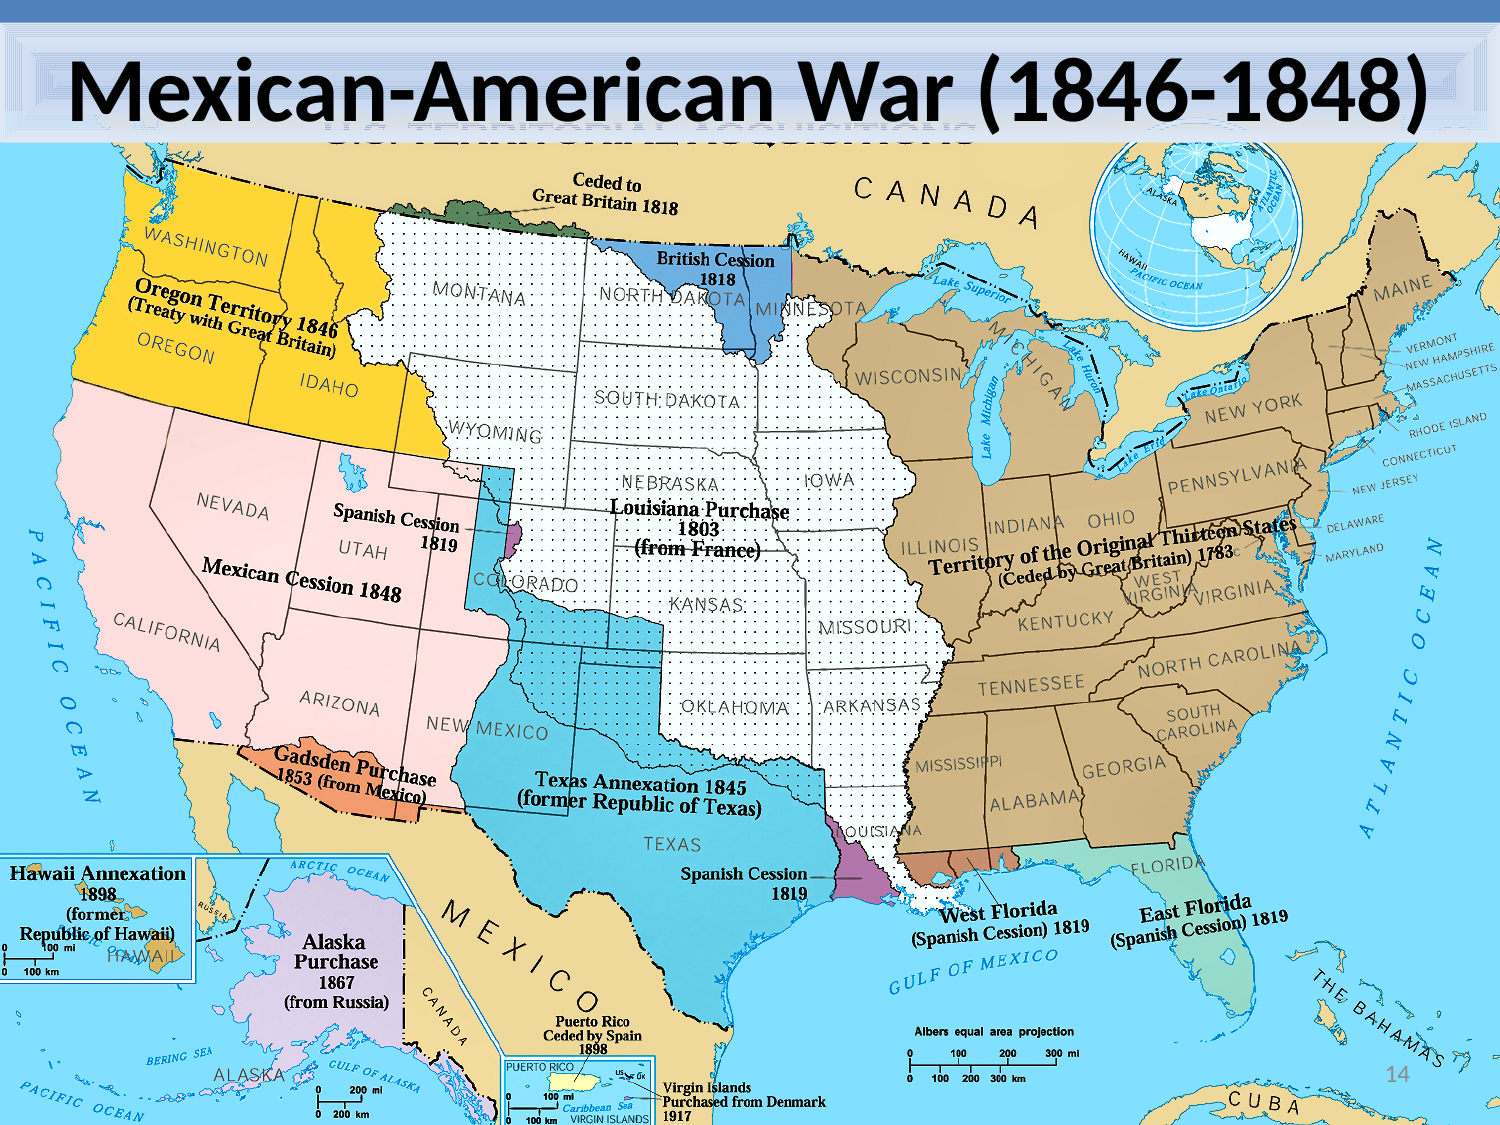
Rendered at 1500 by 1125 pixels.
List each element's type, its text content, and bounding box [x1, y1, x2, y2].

text_box Mexican-American War (1846-1848) [0, 22, 1500, 110]
picture [477, 1117, 490, 1125]
picture [0, 111, 1500, 1125]
picture [458, 1091, 467, 1105]
